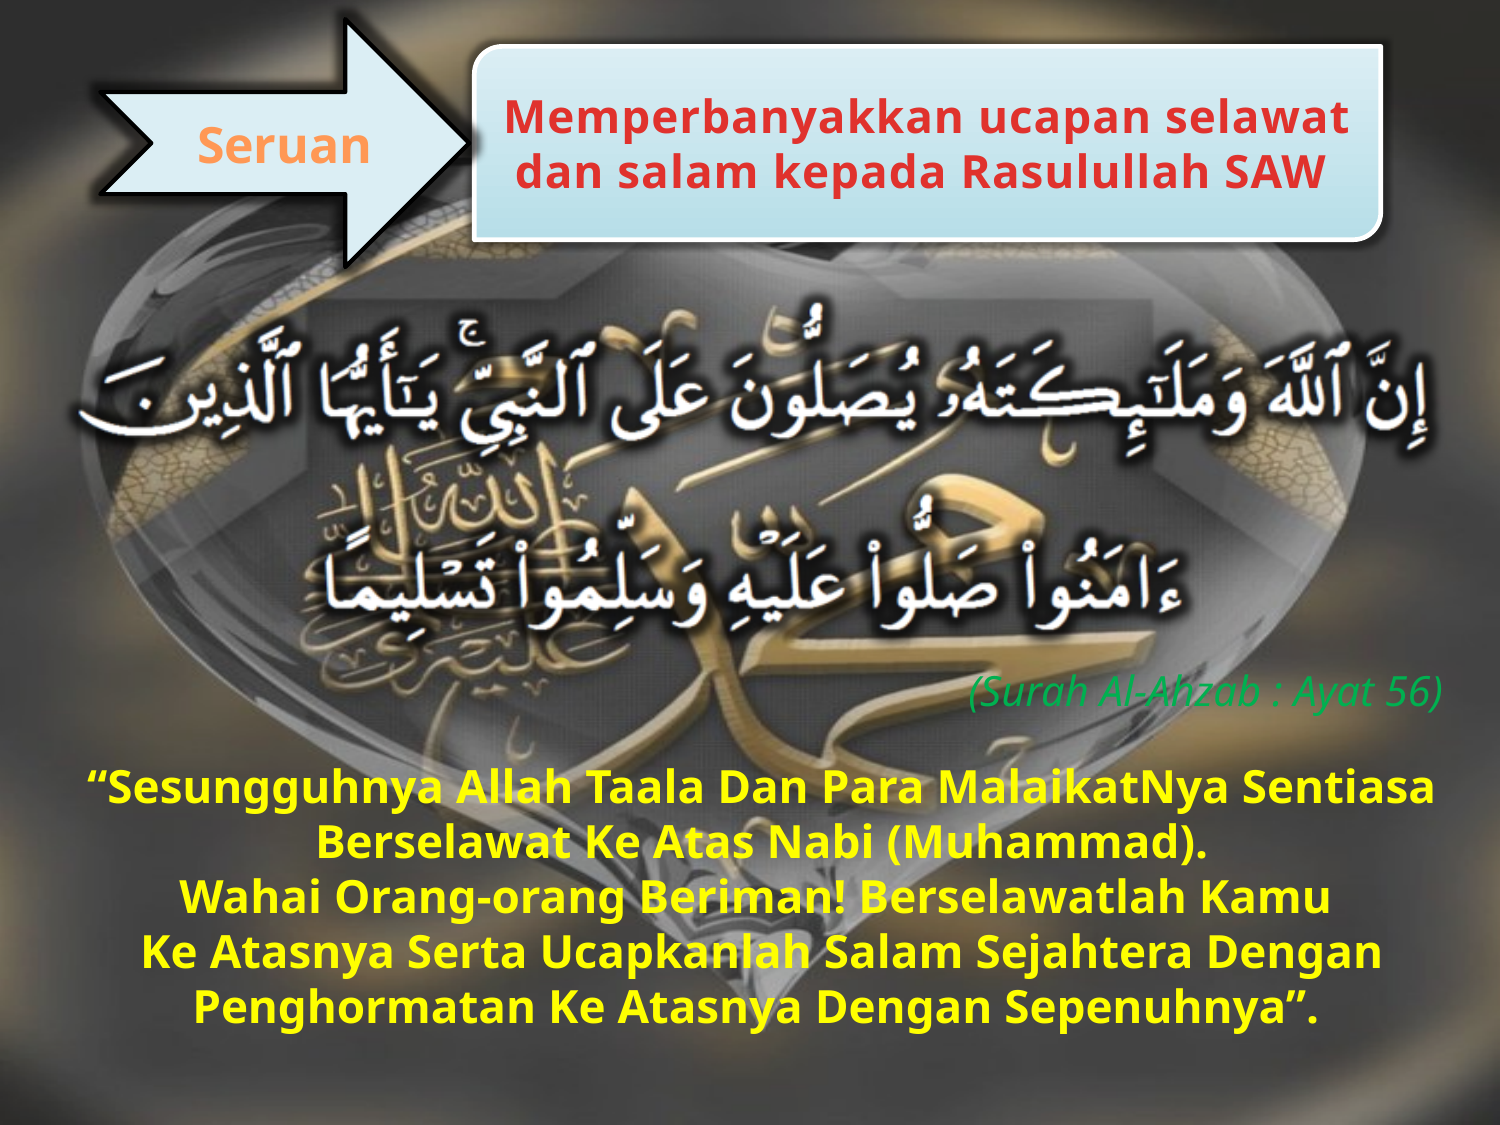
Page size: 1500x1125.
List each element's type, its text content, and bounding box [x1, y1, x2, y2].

picture [29, 235, 1479, 763]
text_box “Sesungguhnya binaan dan dasar syariat dibangunkan di atas hikmah dan kemaslahatan manusia dalam kehidupan sekarang dan kehidupan akhirat. Seluruh syariat adalah adil, rahmat, maslahah dan hikmah. ”. [0, 0, 1500, 1125]
text_box Seruan [98, 17, 472, 233]
text_box Memperbanyakkan ucapan selawat dan salam kepada Rasulullah SAW [472, 44, 1383, 233]
text_box “Sesungguhnya Allah Taala Dan Para MalaikatNya Sentiasa Berselawat Ke Atas Nabi (Muhammad). Wahai Orang-orang Beriman! Berselawatlah Kamu Ke Atasnya Serta Ucapkanlah Salam Sejahtera Dengan Penghormatan Ke Atasnya Dengan Sepenuhnya”. [29, 750, 1495, 1040]
